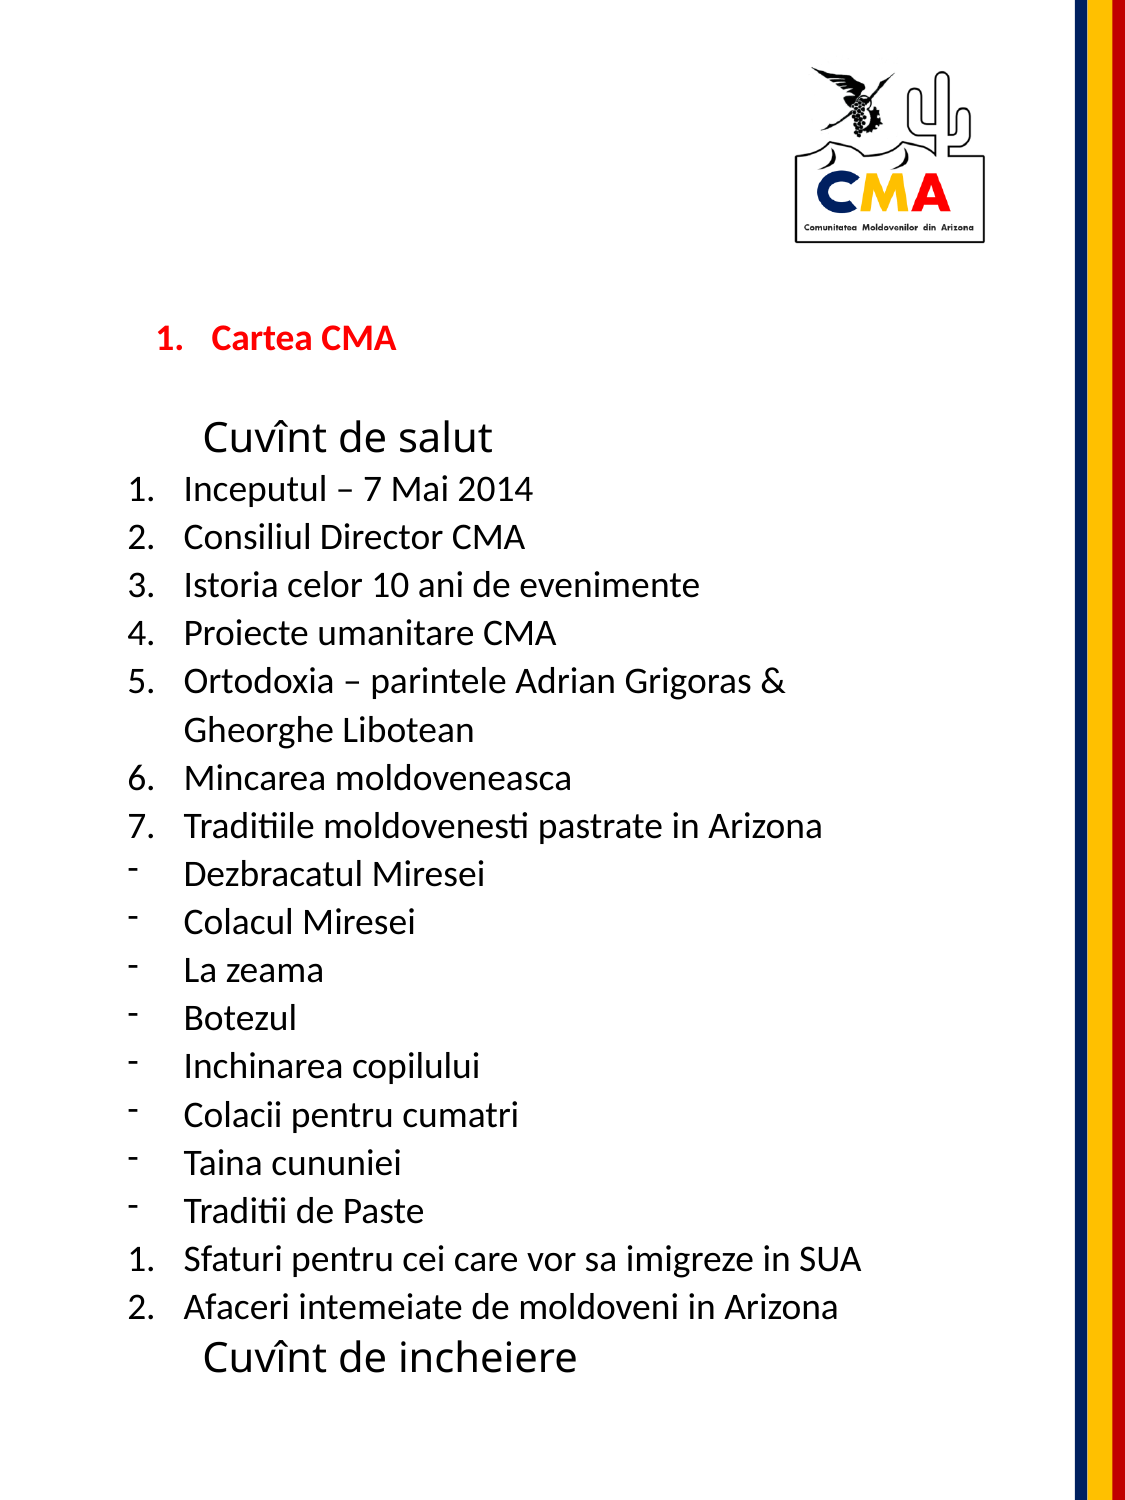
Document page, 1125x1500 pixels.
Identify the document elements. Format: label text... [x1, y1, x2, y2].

text_box Cuvînt de salut Inceputul – 7 Mai 2014 Consiliul Director CMA Istoria celor 10 ani de evenimente Proiecte umanitare CMA Ortodoxia – parintele Adrian Grigoras & Gheorghe Libotean Mincarea moldoveneasca Traditiile moldovenesti pastrate in Arizona Dezbracatul Miresei Colacul Miresei La zeama Botezul Inchinarea copilului Colacii pentru cumatri Taina cununiei Traditii de Paste Sfaturi pentru cei care vor sa imigreze in SUA Afaceri intemeiate de moldoveni in Arizona Cuvînt de incheiere [112, 399, 957, 1388]
text_box [1085, 0, 1110, 1500]
text_box Cartea CMA [140, 305, 985, 366]
picture [784, 49, 1000, 251]
text_box [1110, 0, 1125, 1500]
text_box [1073, 0, 1085, 1500]
